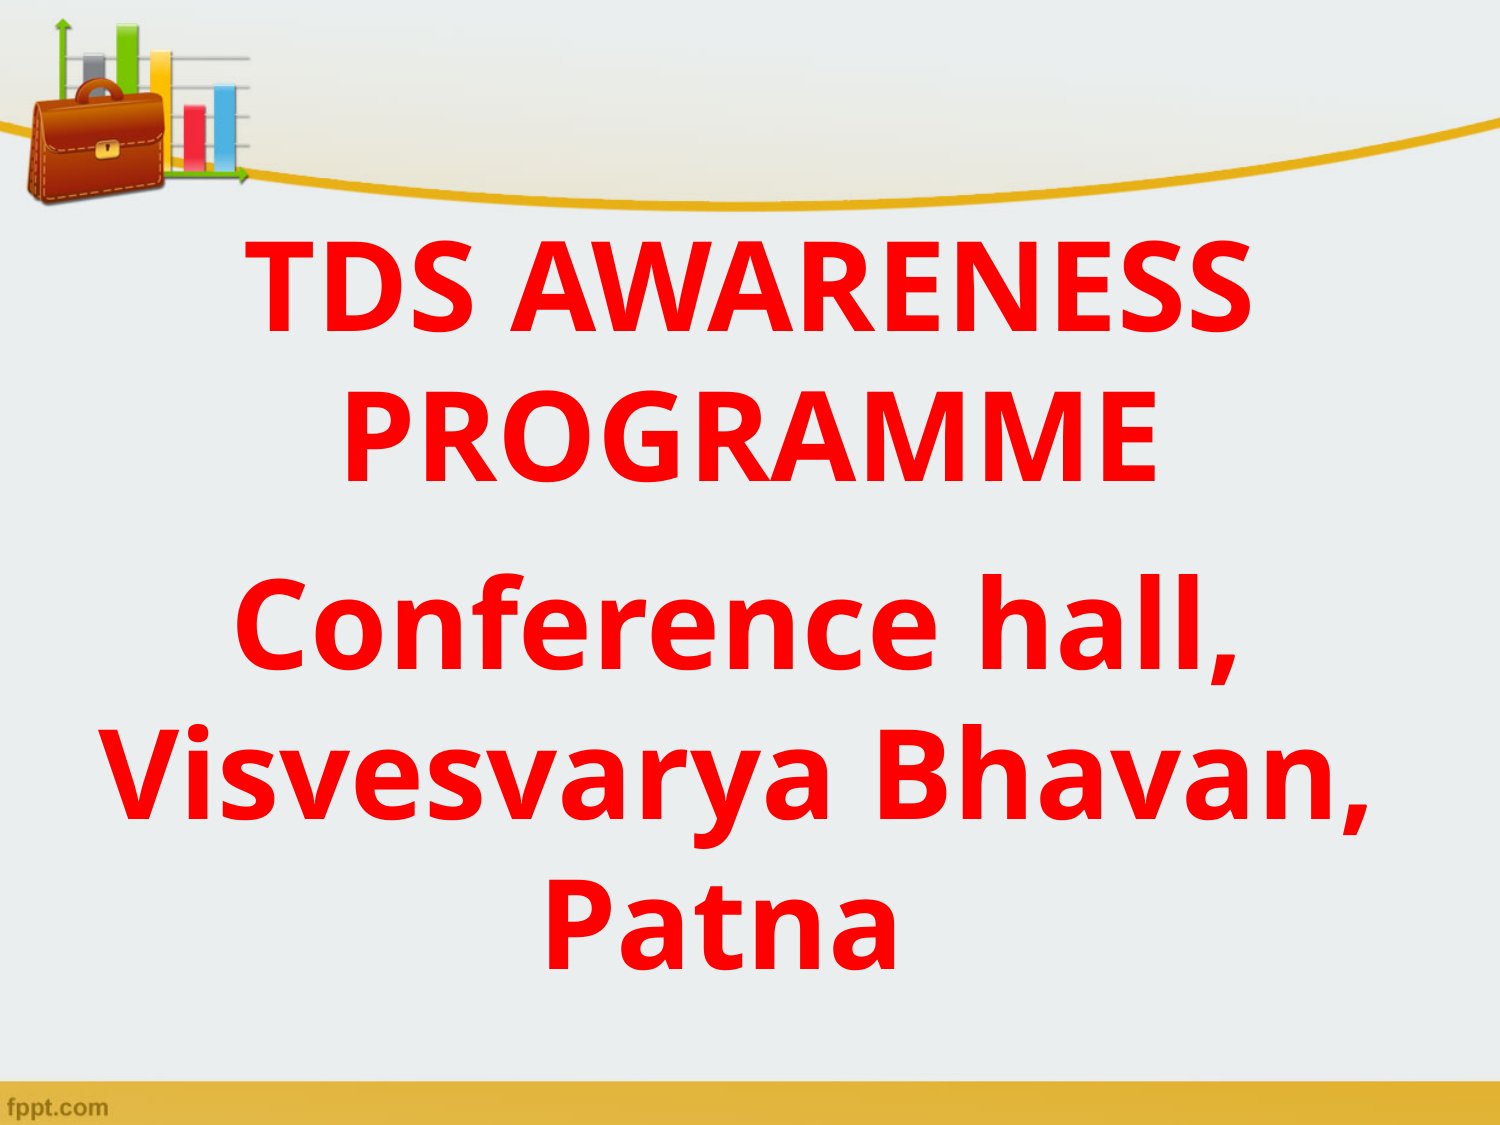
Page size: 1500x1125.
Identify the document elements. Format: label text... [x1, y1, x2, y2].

picture [0, 0, 1500, 1125]
subtitle Conference hall, Visvesvarya Bhavan, Patna [24, 537, 1451, 1063]
title TDS AWARENESS PROGRAMME [112, 212, 1388, 501]
